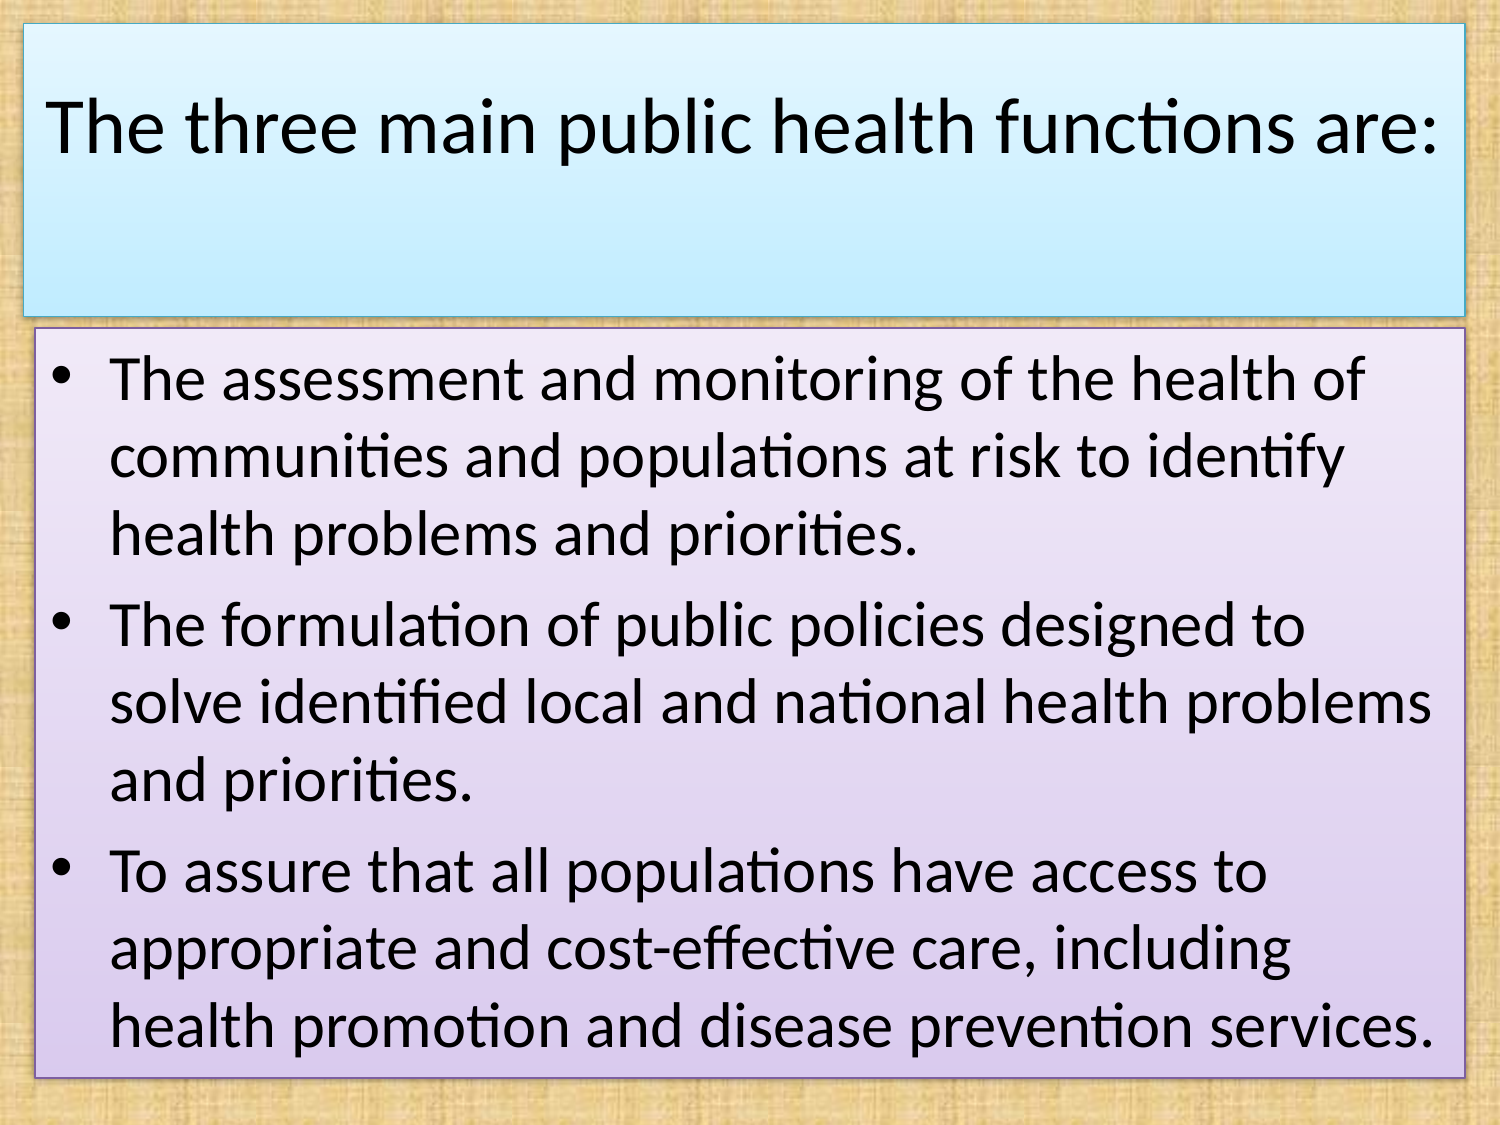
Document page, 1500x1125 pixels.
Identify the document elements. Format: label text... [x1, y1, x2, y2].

list The assessment and monitoring of the health of communities and populations at risk to identify health problems and priorities. The formulation of public policies designed to solve identified local and national health problems and priorities. To assure that all populations have access to appropriate and cost-effective care, including health promotion and disease prevention services. [34, 327, 1466, 1079]
title The three main public health functions are: [23, 23, 1466, 317]
picture [0, 0, 1500, 1125]
